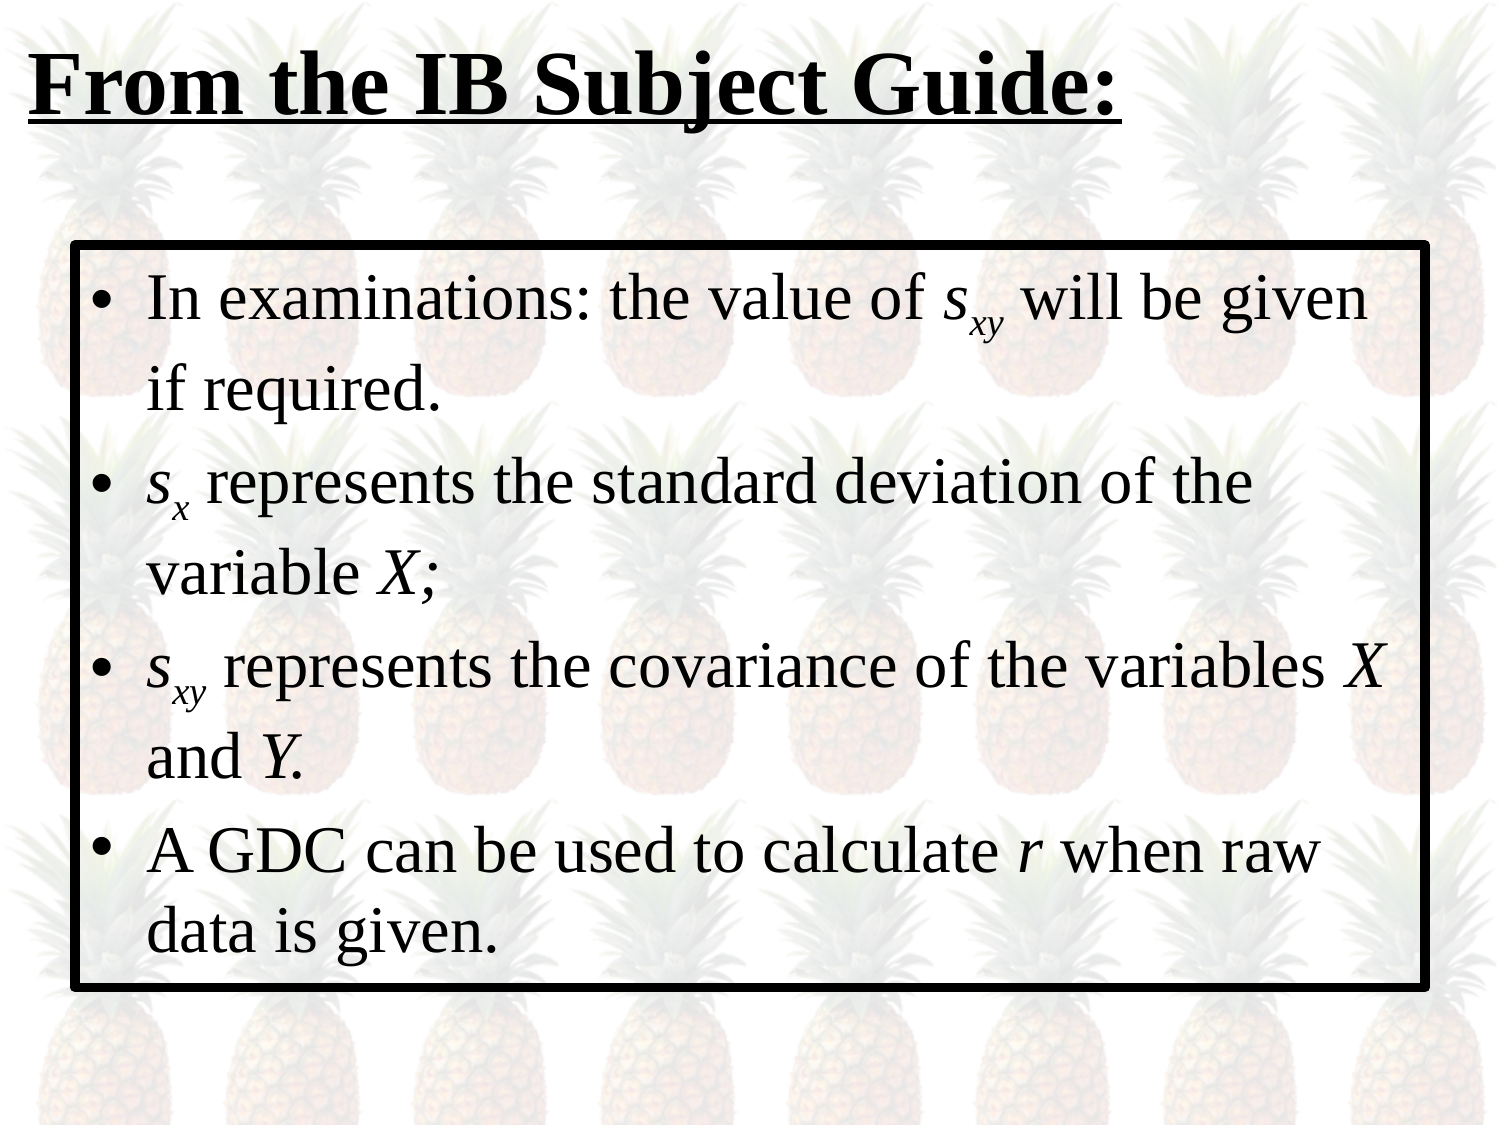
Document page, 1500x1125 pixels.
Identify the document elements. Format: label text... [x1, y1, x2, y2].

title From the IB Subject Guide: [0, 12, 1175, 143]
list In examinations: the value of sxy will be given if required. sx represents the standard deviation of the variable X; sxy represents the covariance of the variables X and Y. A GDC can be used to calculate r when raw data is given. [75, 245, 1425, 988]
